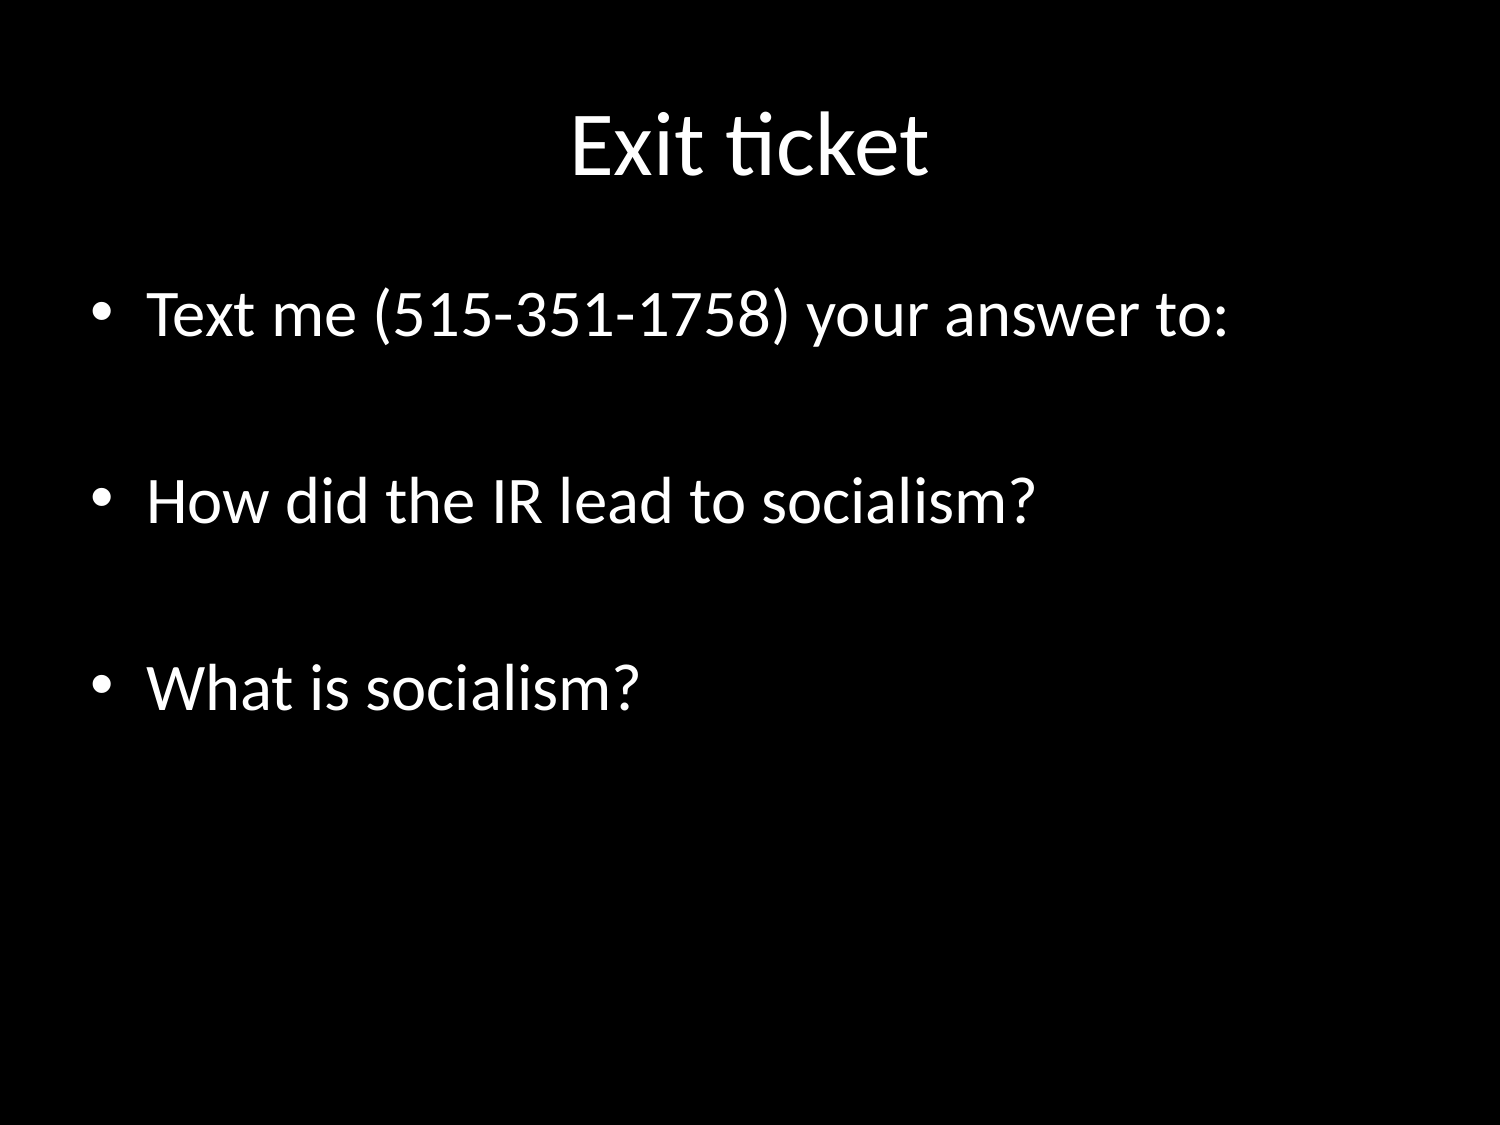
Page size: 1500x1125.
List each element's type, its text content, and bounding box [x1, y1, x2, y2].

title Exit ticket [75, 45, 1425, 233]
list Text me (515-351-1758) your answer to: How did the IR lead to socialism? What is socialism? [75, 262, 1425, 1005]
